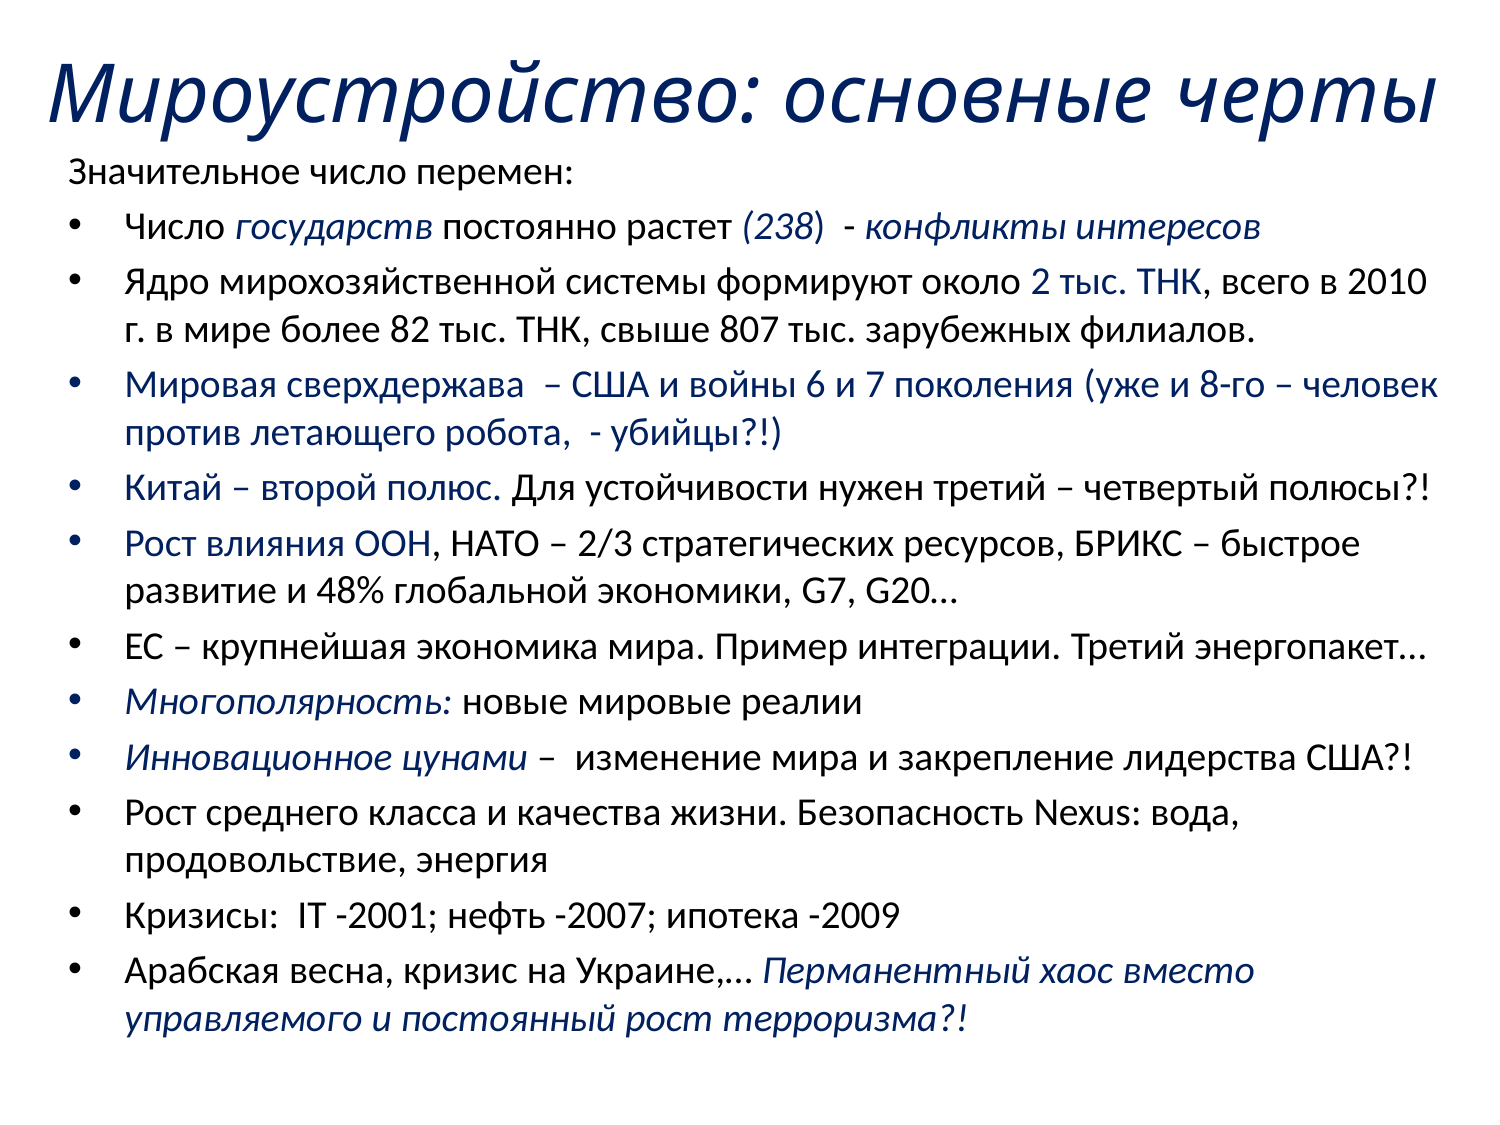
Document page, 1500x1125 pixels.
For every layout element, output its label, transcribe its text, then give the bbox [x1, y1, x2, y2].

list Значительное число перемен: Число государств постоянно растет (238) - конфликты интересов Ядро мирохозяйственной системы формируют около 2 тыс. ТНК, всего в 2010 г. в мире более 82 тыс. ТНК, свыше 807 тыс. зарубежных филиалов. Мировая сверхдержава – США и войны 6 и 7 поколения (уже и 8-го – человек против летающего робота, - убийцы?!) Китай – второй полюс. Для устойчивости нужен третий – четвертый полюсы?! Рост влияния ООН, НАТО – 2/3 стратегических ресурсов, БРИКС – быстрое развитие и 48% глобальной экономики, G7, G20… ЕС – крупнейшая экономика мира. Пример интеграции. Третий энергопакет… Многополярность: новые мировые реалии Инновационное цунами – изменение мира и закрепление лидерства США?! Рост среднего класса и качества жизни. Безопасность Nexus: вода, продовольствие, энергия Кризисы: IT -2001; нефть -2007; ипотека -2009 Арабская весна, кризис на Украине,… Перманентный хаос вместо управляемого и постоянный рост терроризма?! [53, 137, 1459, 1094]
title Мироустройство: основные черты [29, 30, 1459, 149]
